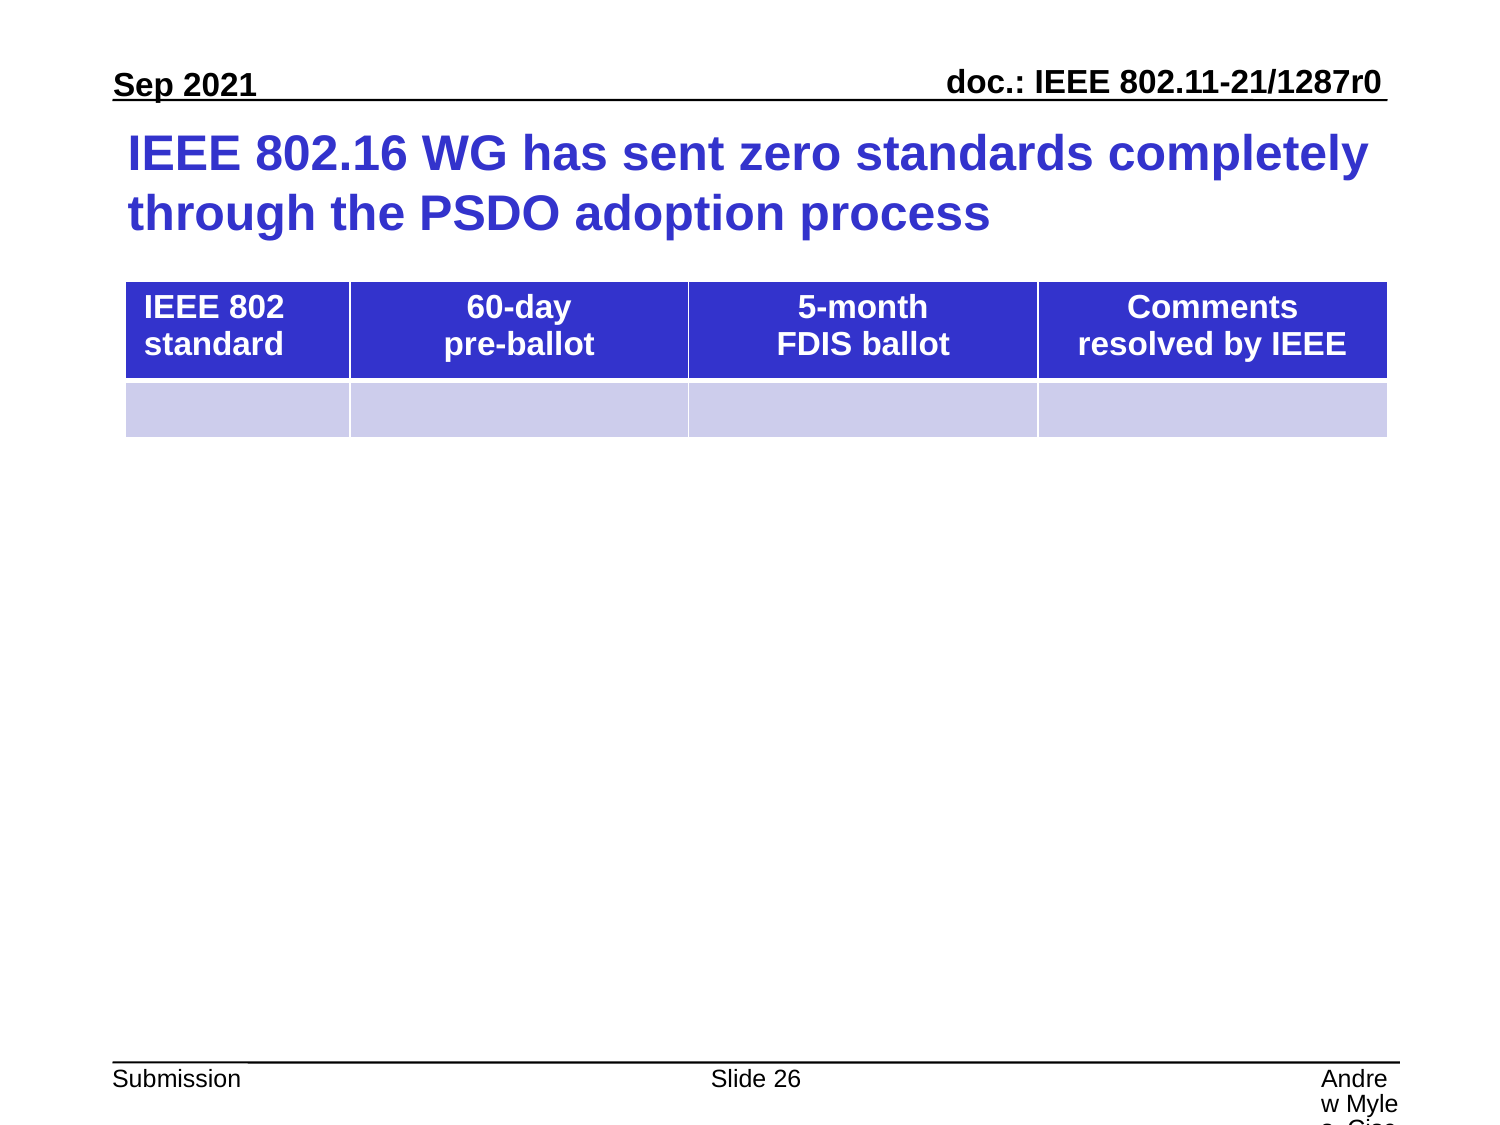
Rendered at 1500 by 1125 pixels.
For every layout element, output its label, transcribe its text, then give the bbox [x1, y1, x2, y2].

table_header Comments resolved by IEEE [1039, 282, 1387, 378]
table_header 5-month FDIS ballot [689, 282, 1037, 378]
title IEEE 802.16 WG has sent zero standards completely through the PSDO adoption process [112, 112, 1388, 288]
table_cell [1039, 383, 1387, 437]
slide_number Slide 26 [709, 1061, 803, 1093]
table_cell [126, 383, 349, 437]
footer Andrew Myles, Cisco [1320, 1061, 1402, 1093]
table_header IEEE 802 standard [126, 282, 349, 378]
table_cell [689, 383, 1037, 437]
table_header 60-day pre-ballot [351, 282, 688, 378]
table_cell [351, 383, 688, 437]
